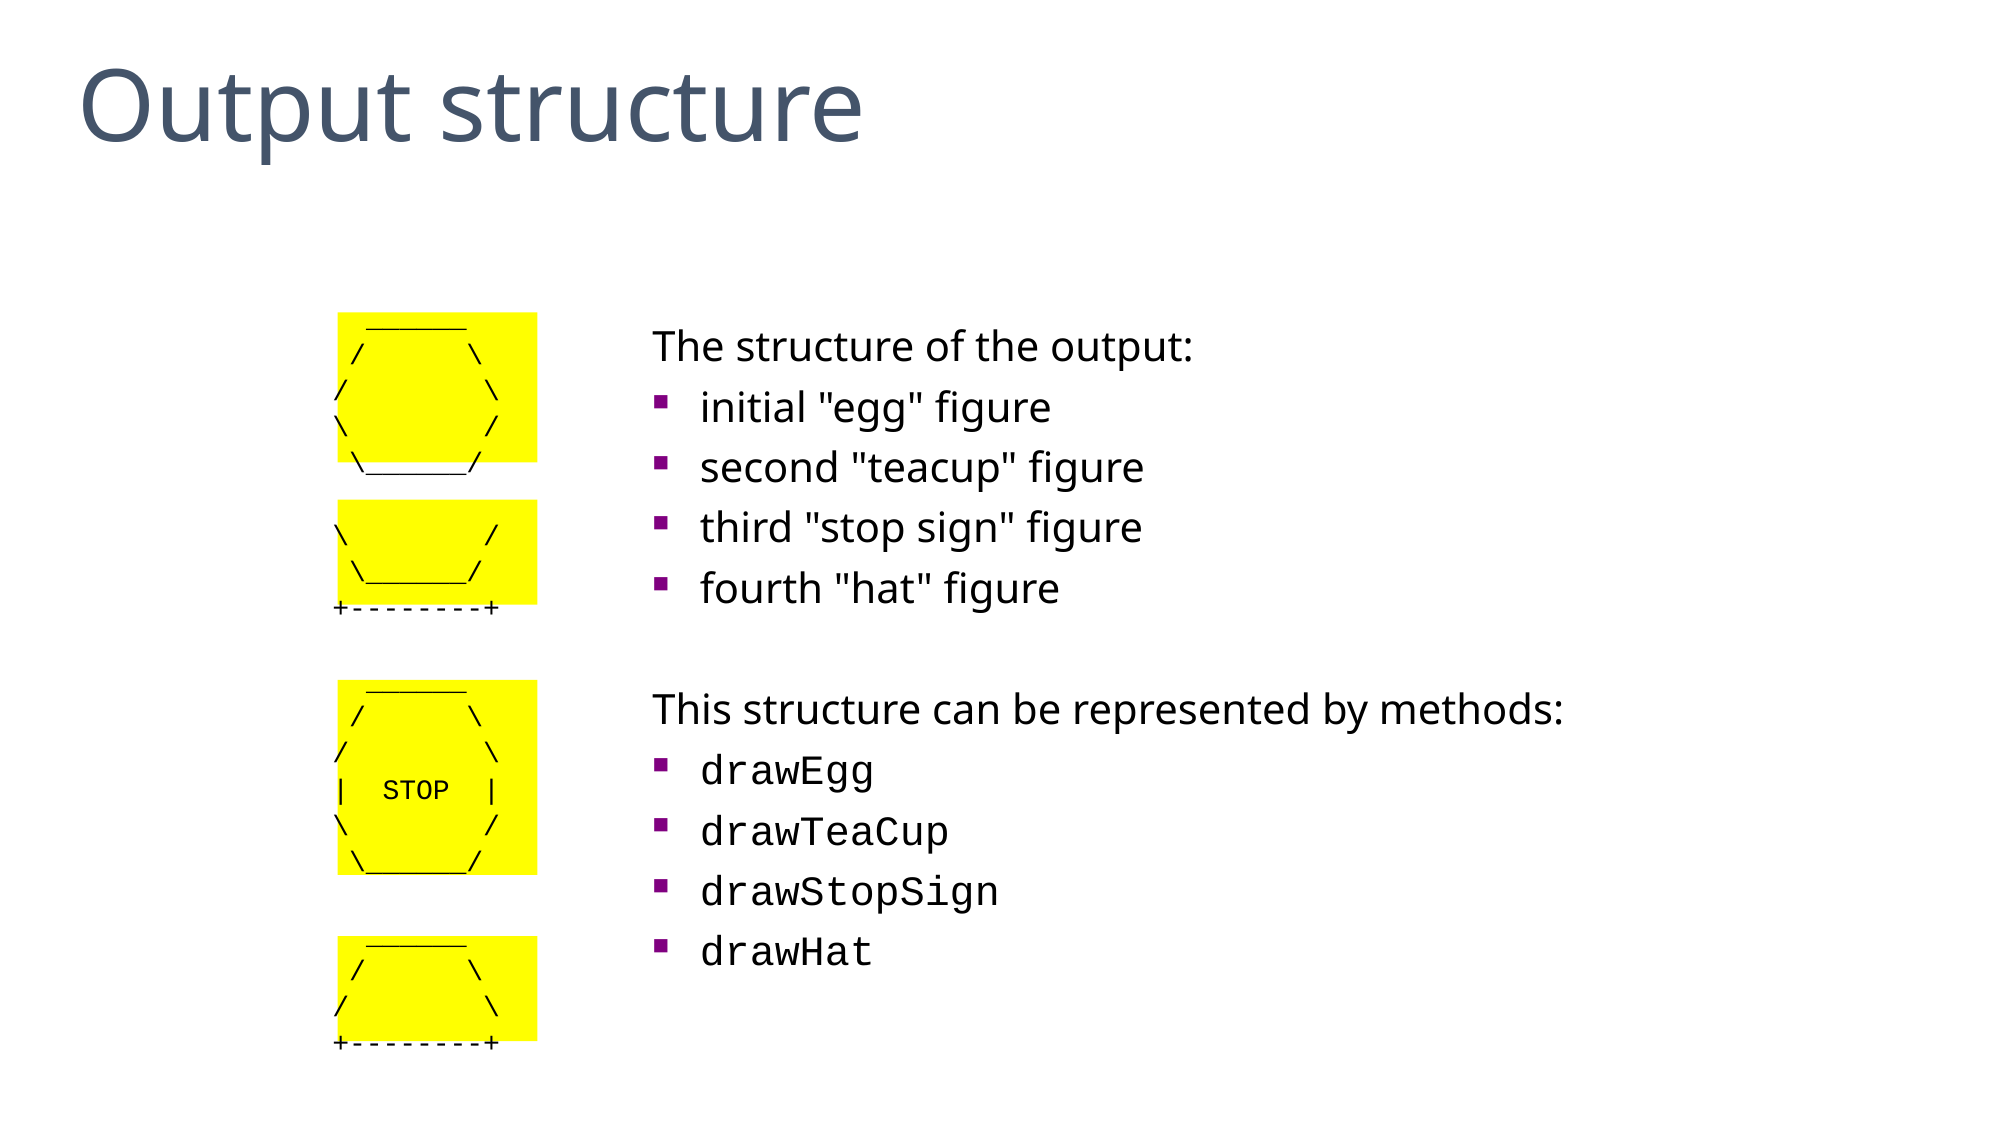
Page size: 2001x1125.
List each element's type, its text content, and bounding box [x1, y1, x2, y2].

title Output structure [62, 0, 1938, 218]
list ______ / \ / \ \ / \______/ \ / \______/ +--------+ ______ / \ / \ | STOP | \ / \______/ ______ / \ / \ +--------+ [249, 218, 1938, 1067]
text_box The structure of the output: initial "egg" figure second "teacup" figure third "stop sign" figure fourth "hat" figure This structure can be represented by methods: drawEgg drawTeaCup drawStopSign drawHat [637, 312, 1700, 982]
